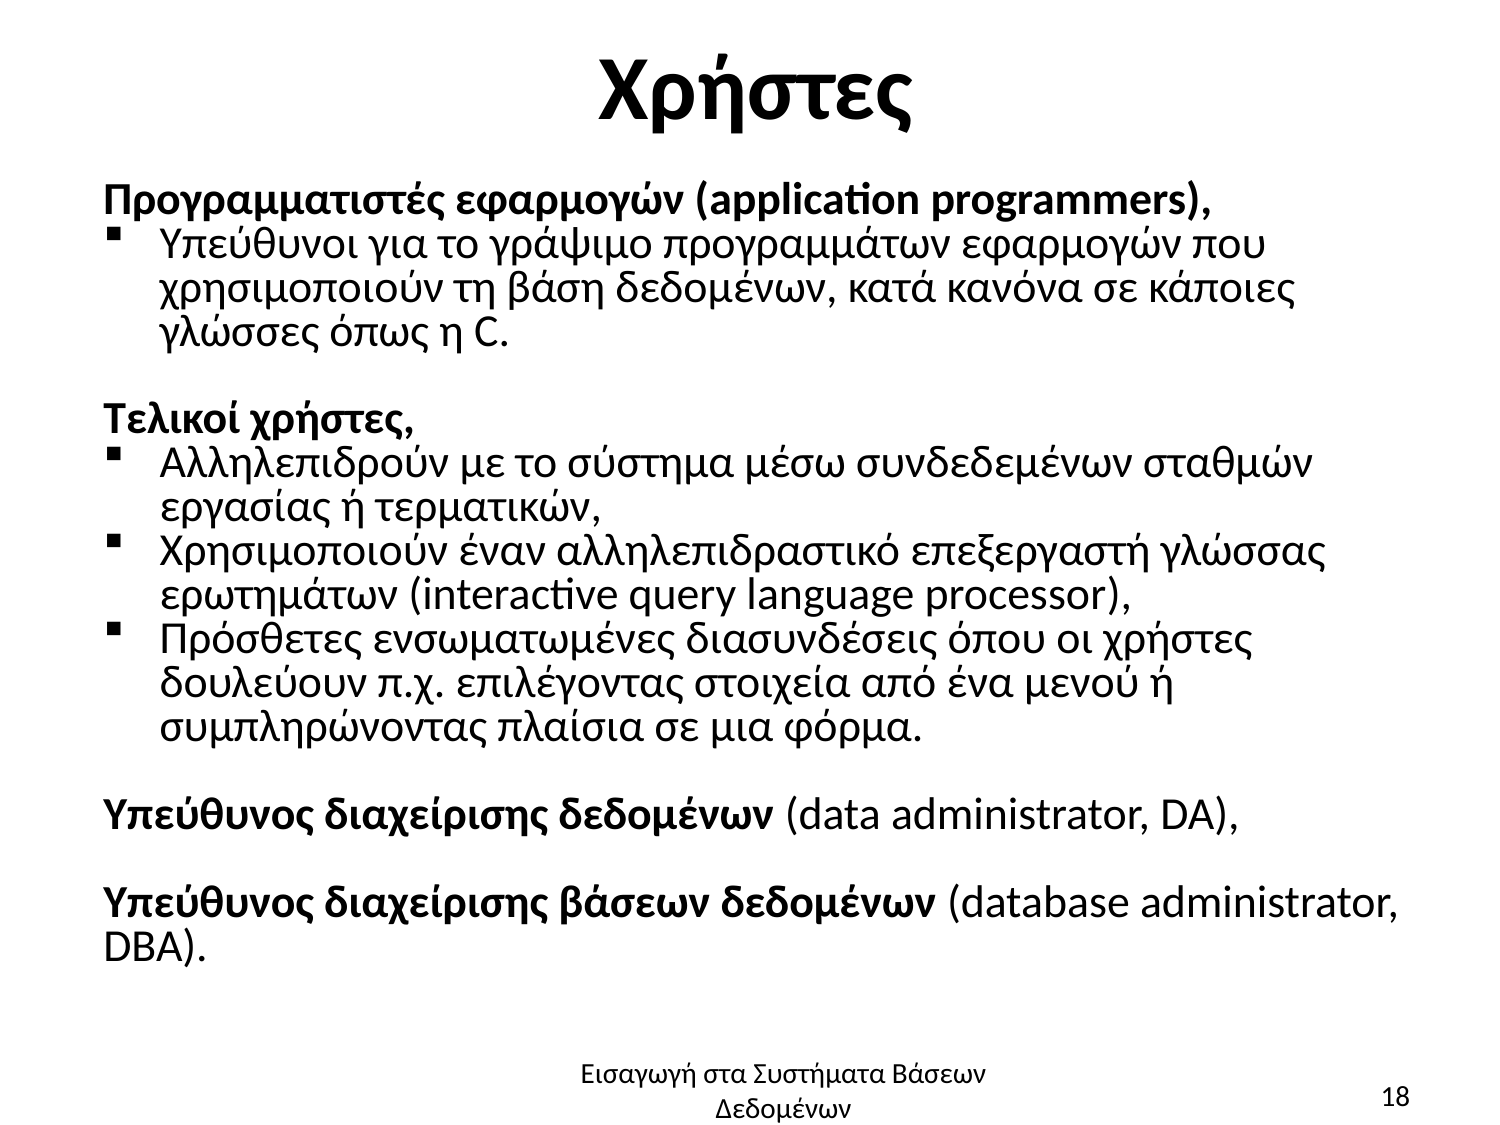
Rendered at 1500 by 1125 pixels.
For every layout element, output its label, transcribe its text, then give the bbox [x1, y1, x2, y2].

text_box 18 [1074, 1069, 1425, 1125]
text_box Εισαγωγή στα Συστήματα Βάσεων Δεδομένων [521, 1046, 1046, 1125]
text_box Προγραμματιστές εφαρμογών (application programmers), Υπεύθυνοι για το γράψιμο προγραμμάτων εφαρμογών που χρησιμοποιούν τη βάση δεδομένων, κατά κανόνα σε κάποιες γλώσσες όπως η C. Τελικοί χρήστες, Αλληλεπιδρούν με το σύστημα μέσω συνδεδεμένων σταθμών εργασίας ή τερματικών, Χρησιμοποιούν έναν αλληλεπιδραστικό επεξεργαστή γλώσσας ερωτημάτων (interactive query language processor), Πρόσθετες ενσωματωμένες διασυνδέσεις όπου οι χρήστες δουλεύουν π.χ. επιλέγοντας στοιχεία από ένα μενού ή συμπληρώνοντας πλαίσια σε μια φόρμα. Υπεύθυνος διαχείρισης δεδομένων (data administrator, DA), Υπεύθυνος διαχείρισης βάσεων δεδομένων (database administrator, DBA). [88, 171, 1425, 978]
title Χρήστες [118, 20, 1394, 171]
